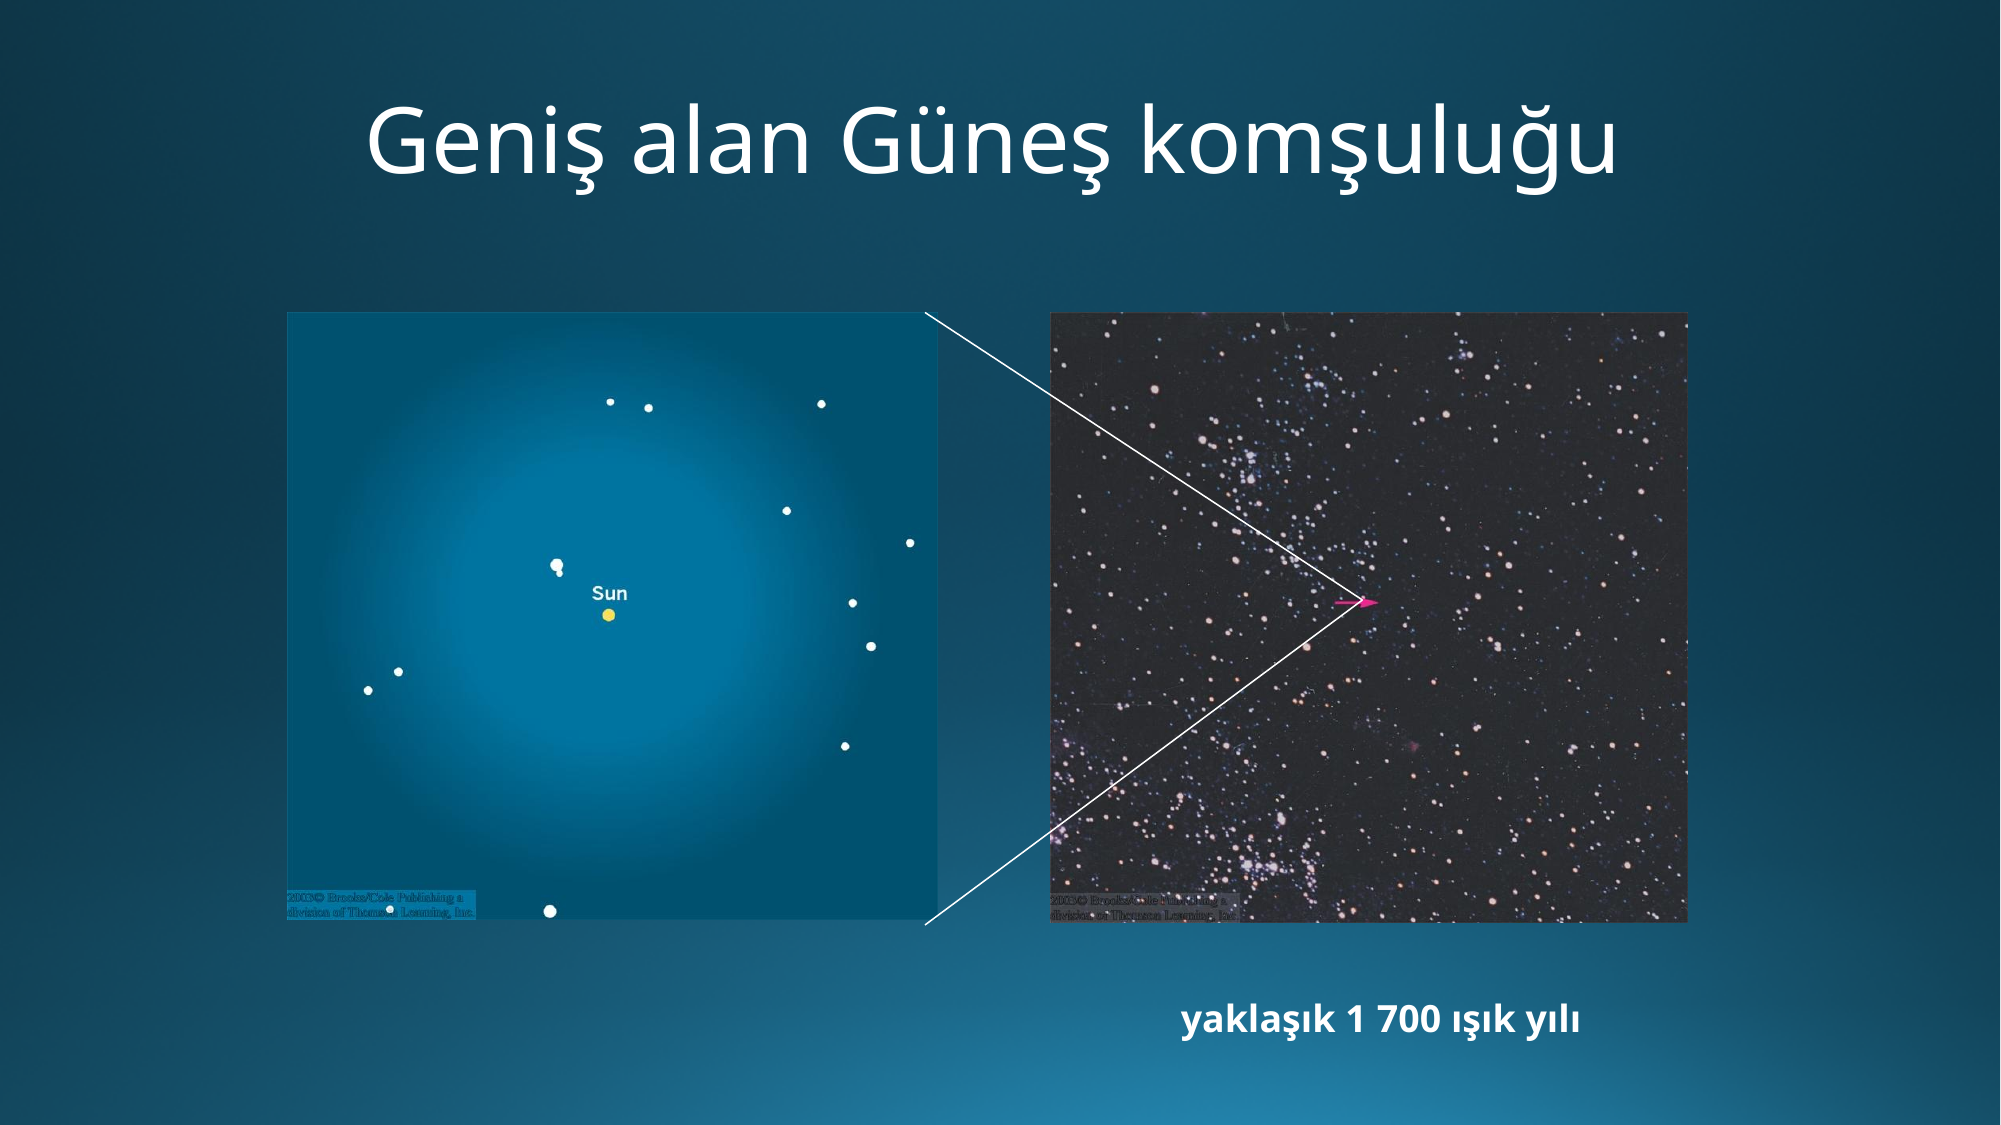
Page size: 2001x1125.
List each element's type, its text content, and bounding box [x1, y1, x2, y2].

text_box Geniş alan Güneş komşuluğu [337, 74, 1650, 200]
text_box yaklaşık 1 700 ışık yılı [1112, 987, 1650, 1050]
picture [0, 0, 2001, 1125]
